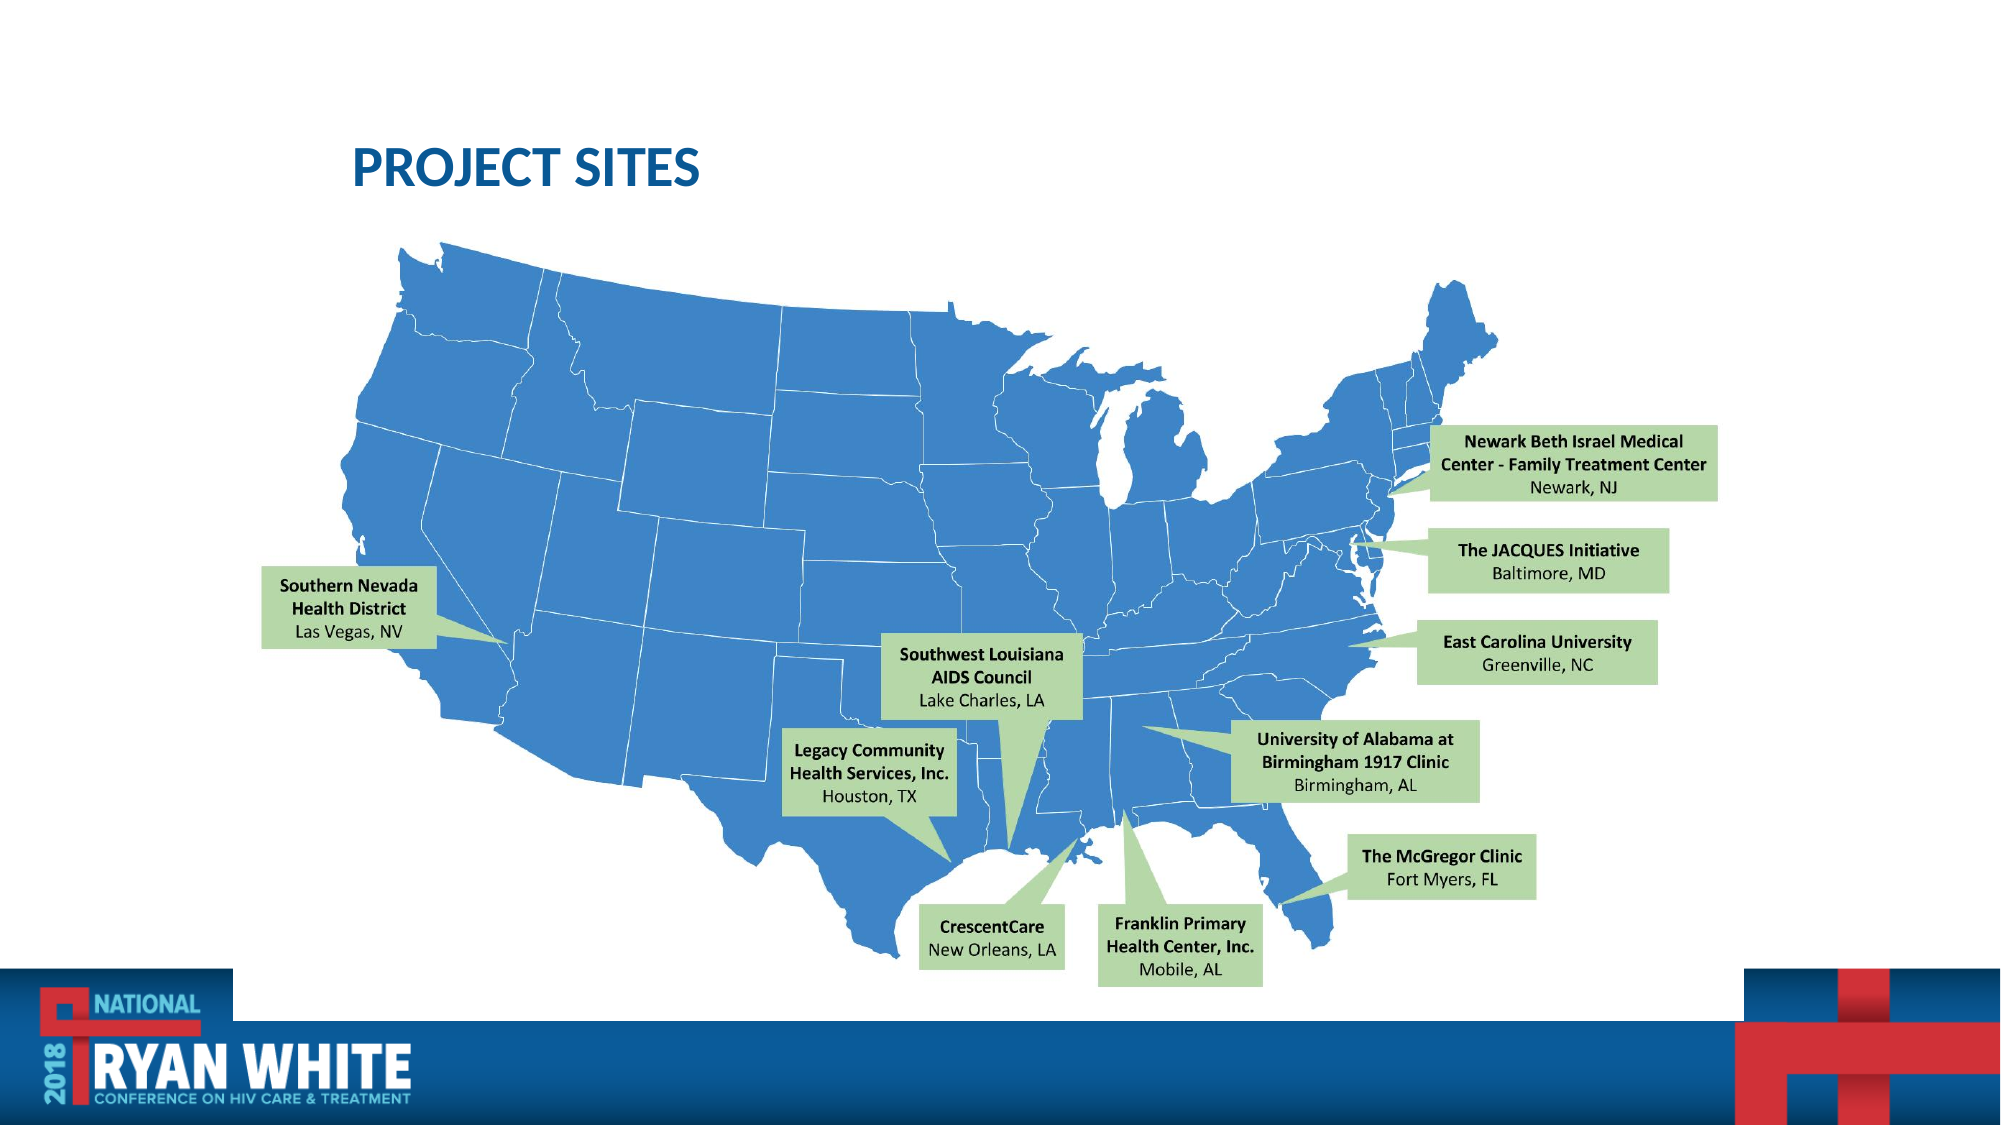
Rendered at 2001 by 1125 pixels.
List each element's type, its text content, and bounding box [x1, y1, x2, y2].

picture [0, 0, 2001, 1125]
title Project sites [337, 112, 1453, 187]
